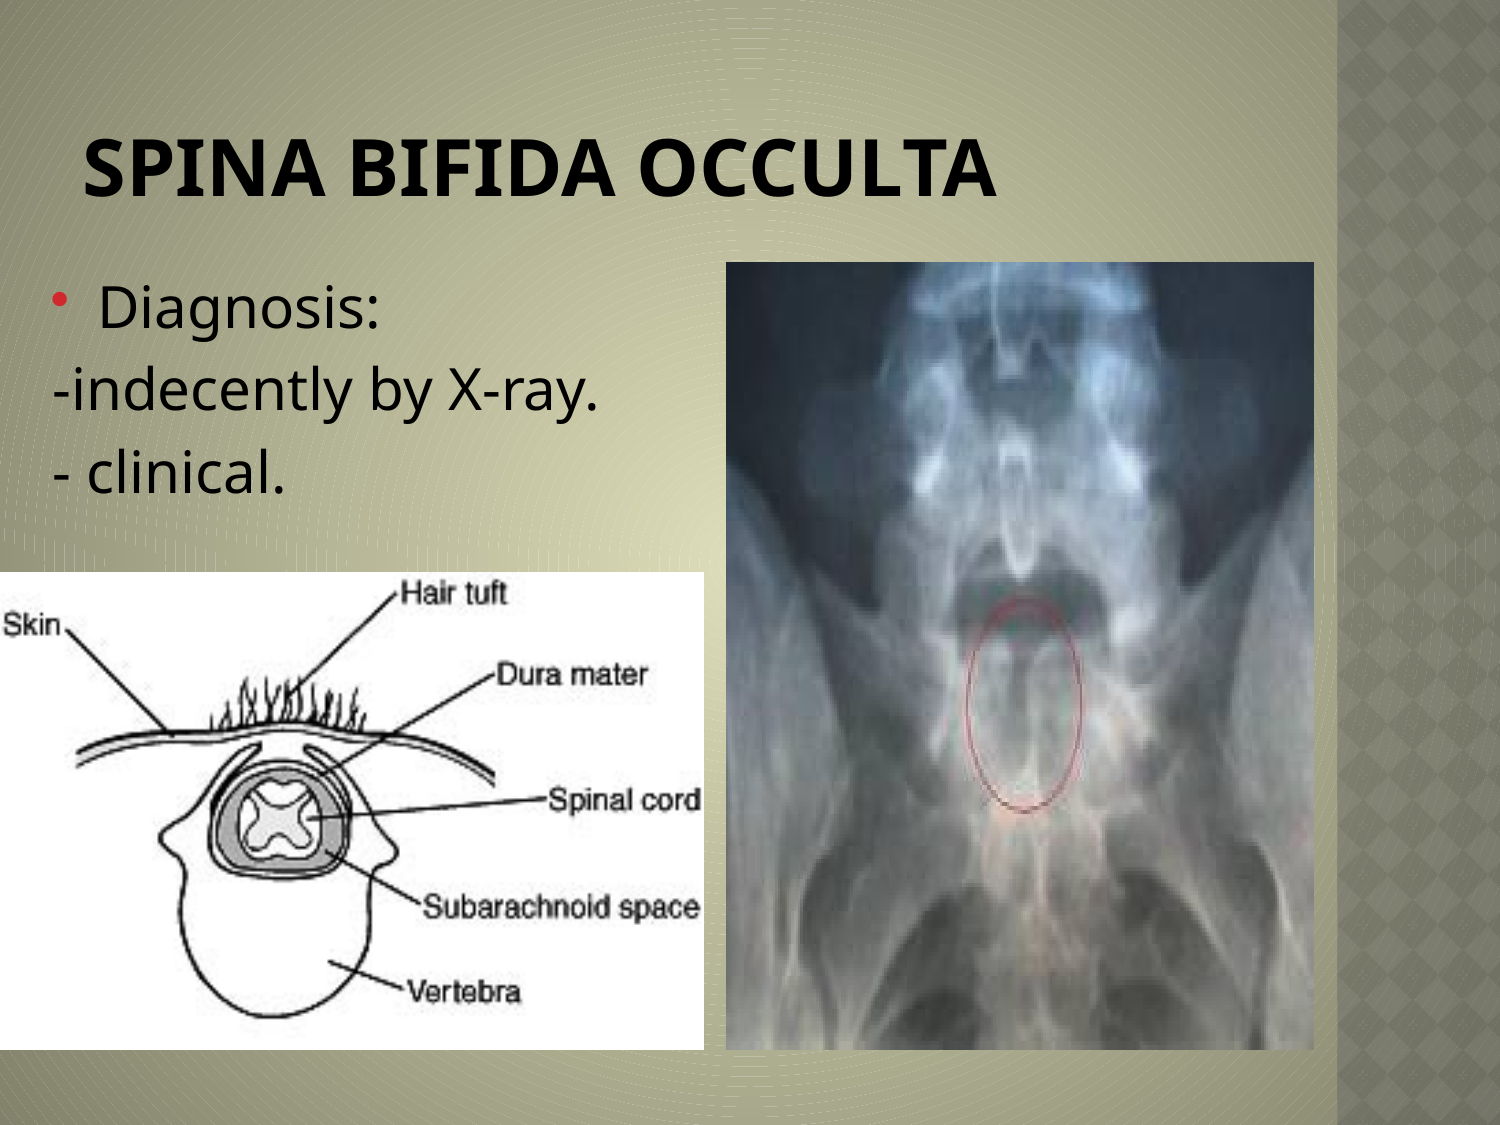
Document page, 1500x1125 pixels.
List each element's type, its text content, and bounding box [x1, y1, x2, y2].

list Diagnosis: -indecently by X-ray. - clinical. [37, 262, 653, 570]
title Spina bifida occulta [75, 24, 1263, 213]
picture [726, 262, 1315, 1051]
picture [0, 572, 705, 1051]
